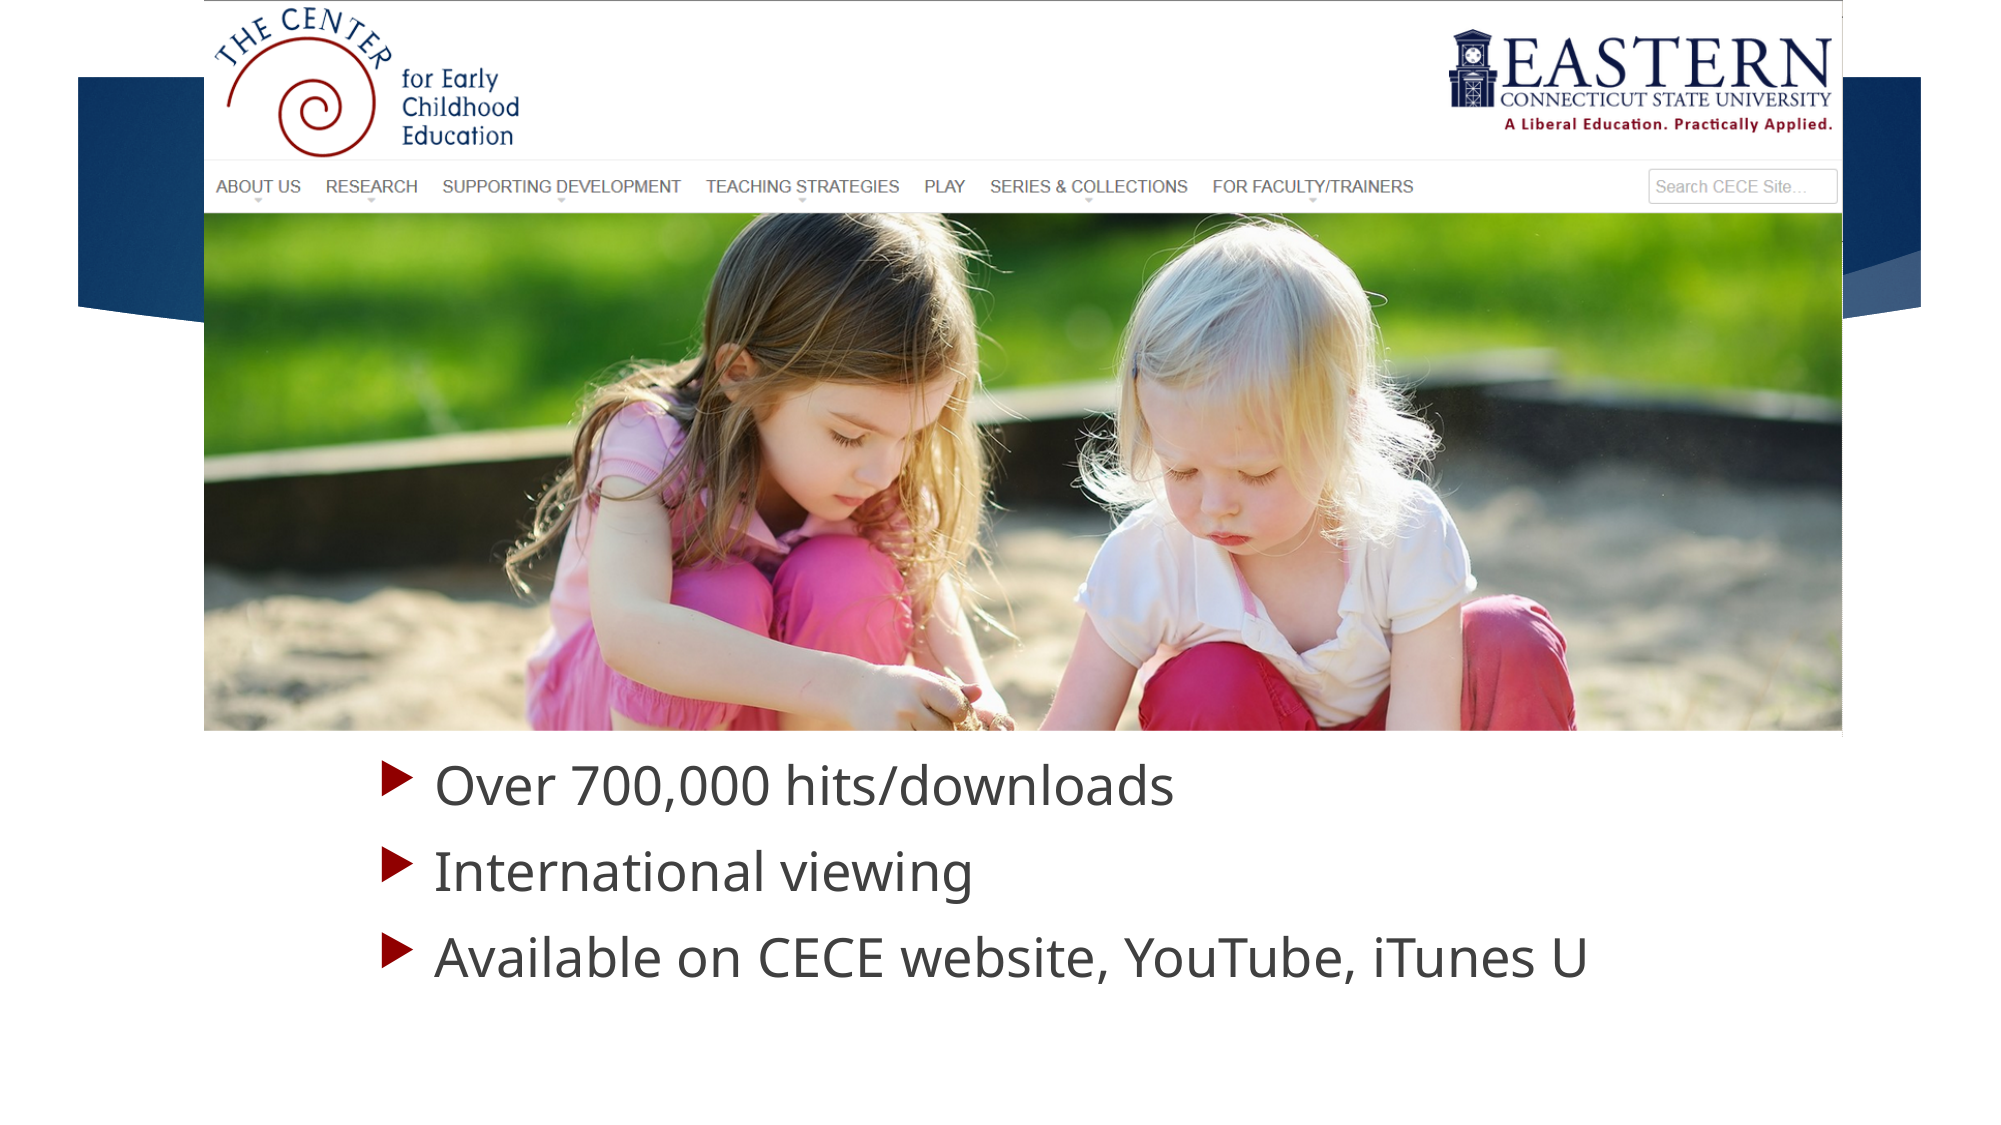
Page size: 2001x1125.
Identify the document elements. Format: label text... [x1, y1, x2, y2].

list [204, 0, 1843, 737]
list Over 700,000 hits/downloads International viewing Available on CECE website, YouTube, iTunes U [362, 748, 1699, 1079]
